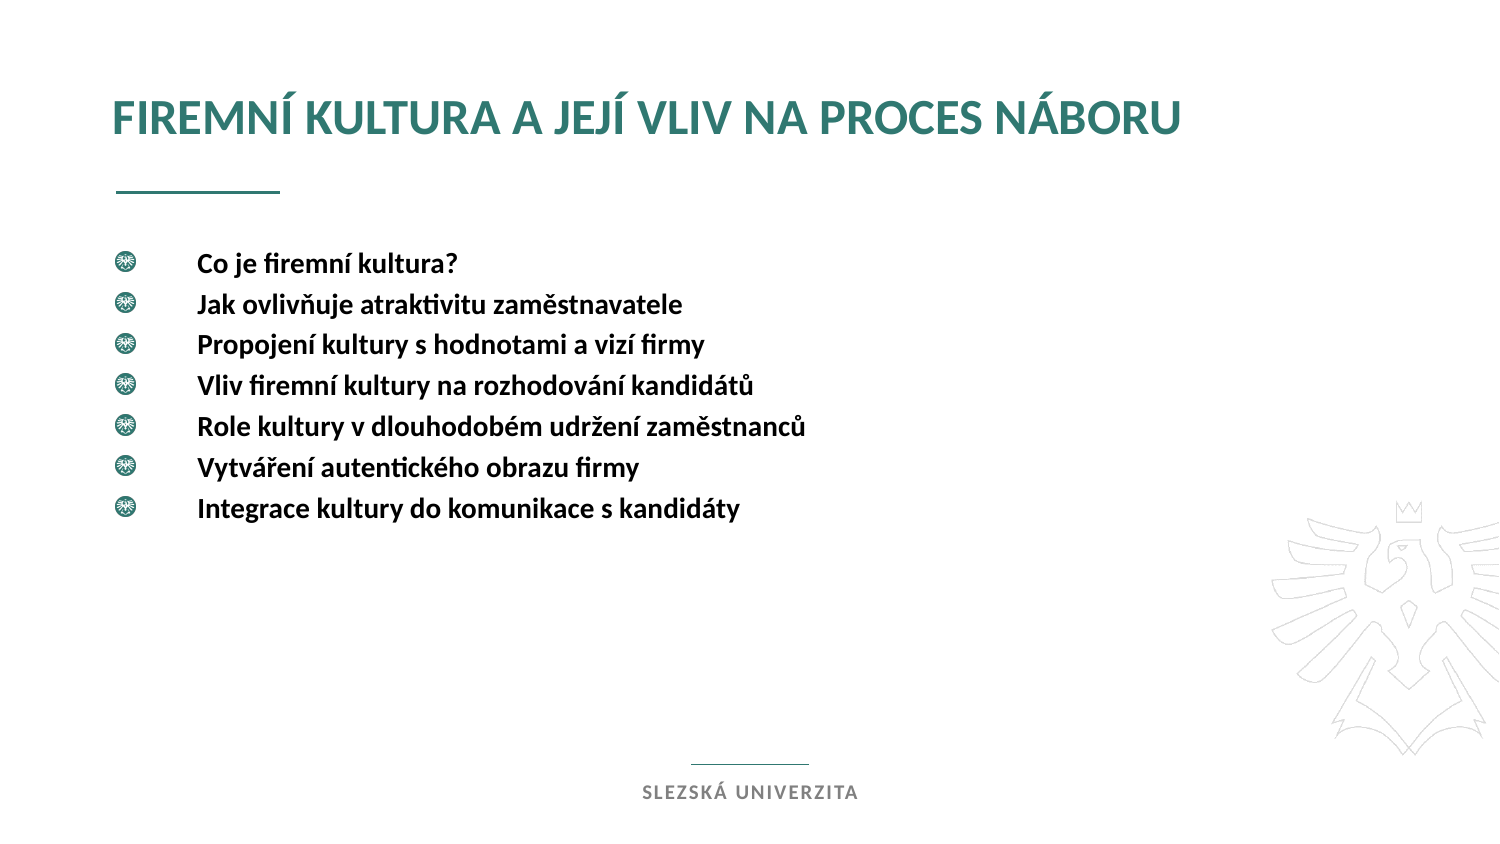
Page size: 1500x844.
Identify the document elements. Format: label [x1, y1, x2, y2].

text_box [623, 764, 877, 812]
picture [0, 0, 1500, 792]
